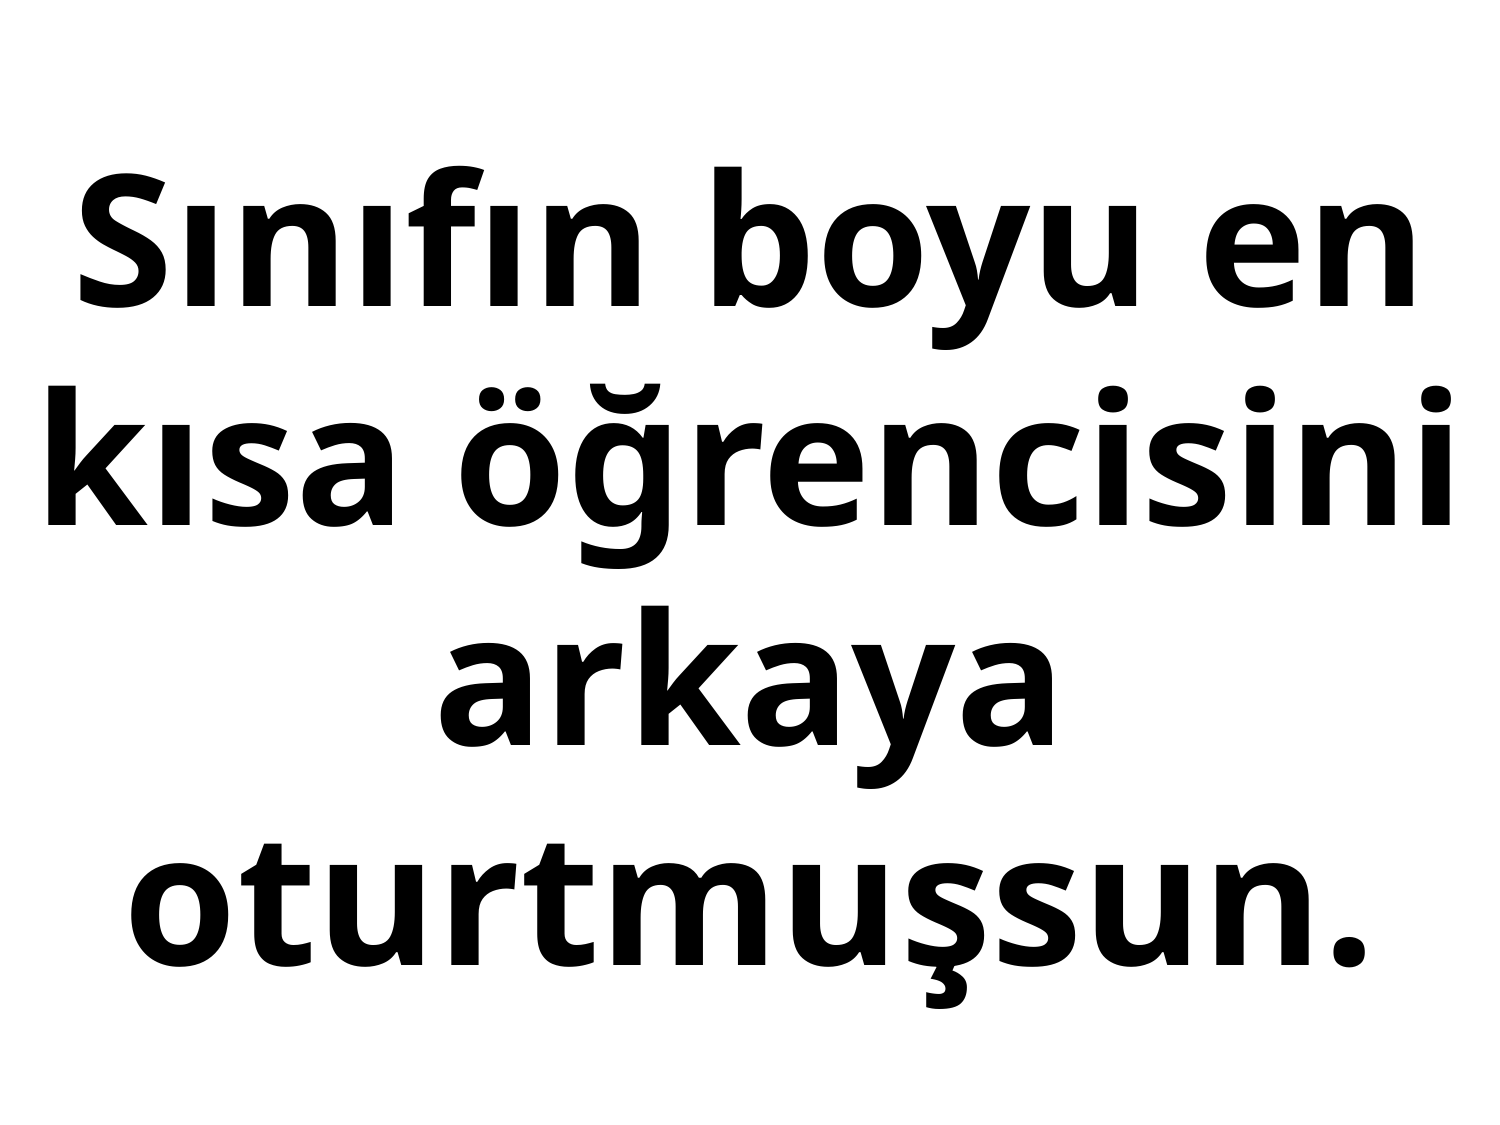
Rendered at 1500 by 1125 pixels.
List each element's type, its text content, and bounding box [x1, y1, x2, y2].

title Sınıfın boyu en kısa öğrencisini arkaya oturtmuşsun. [0, 35, 1500, 1090]
